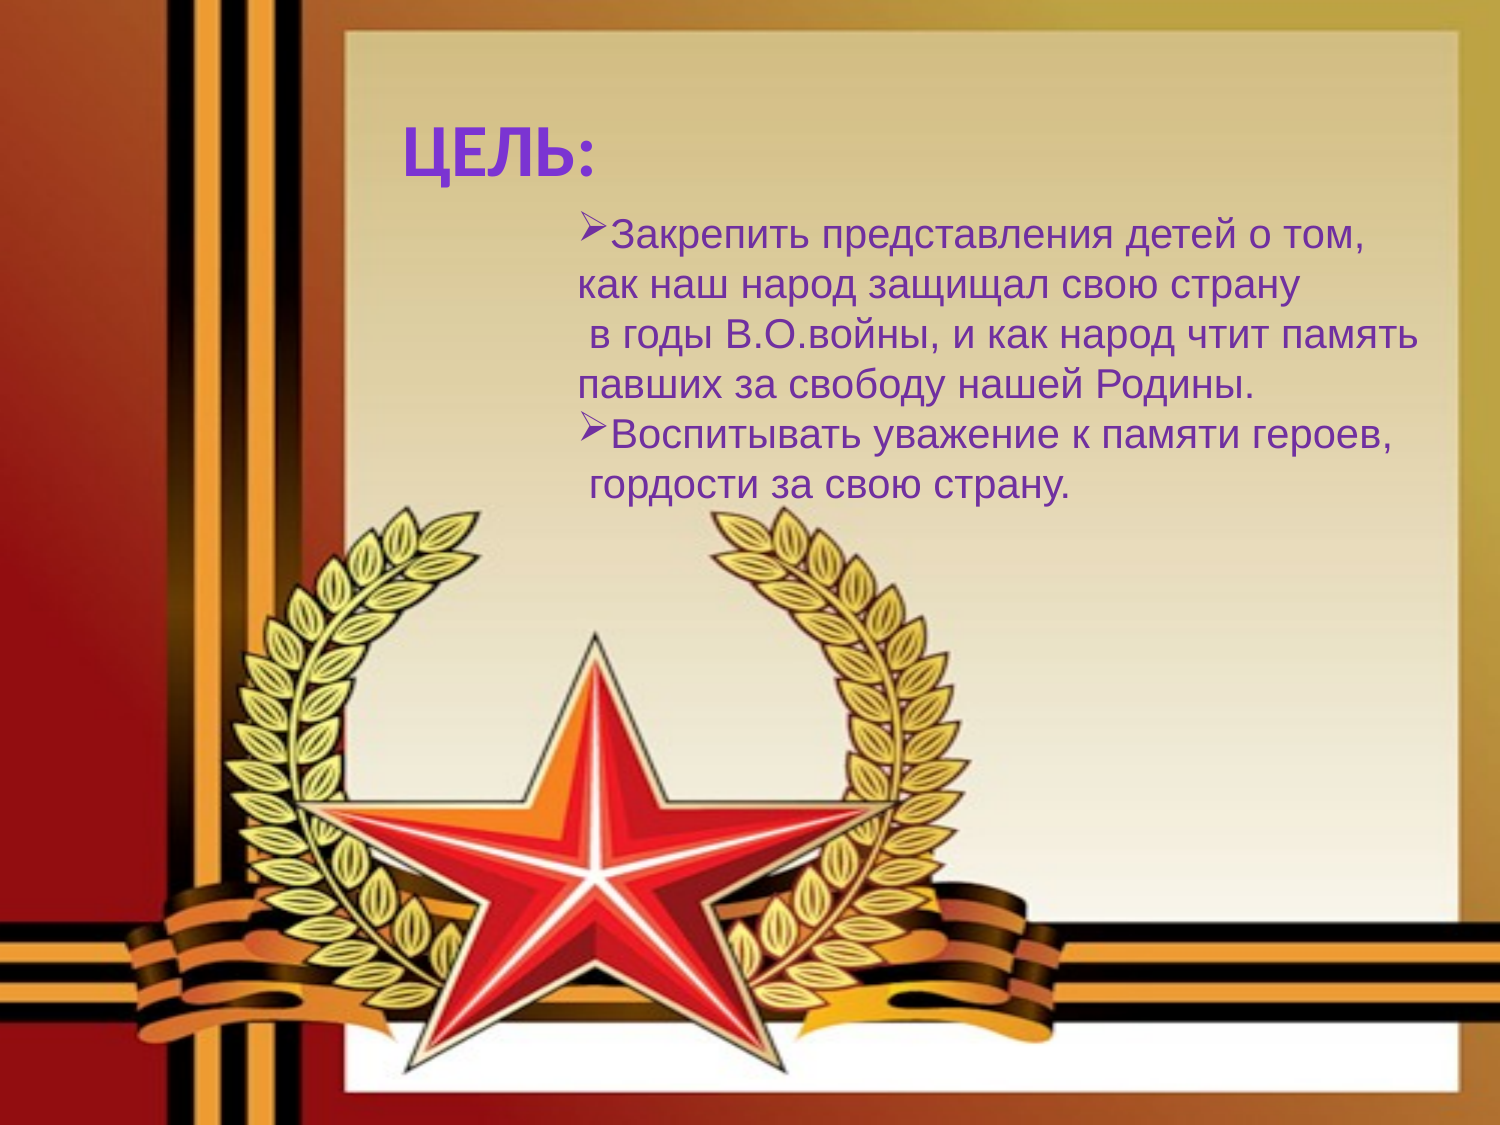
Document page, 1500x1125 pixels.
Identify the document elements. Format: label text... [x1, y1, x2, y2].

text_box Цель: [387, 93, 612, 199]
picture [0, 0, 1500, 1125]
text_box Закрепить представления детей о том, как наш народ защищал свою страну в годы В.О.войны, и как народ чтит память павших за свободу нашей Родины. Воспитывать уважение к памяти героев, гордости за свою страну. [562, 199, 1454, 514]
